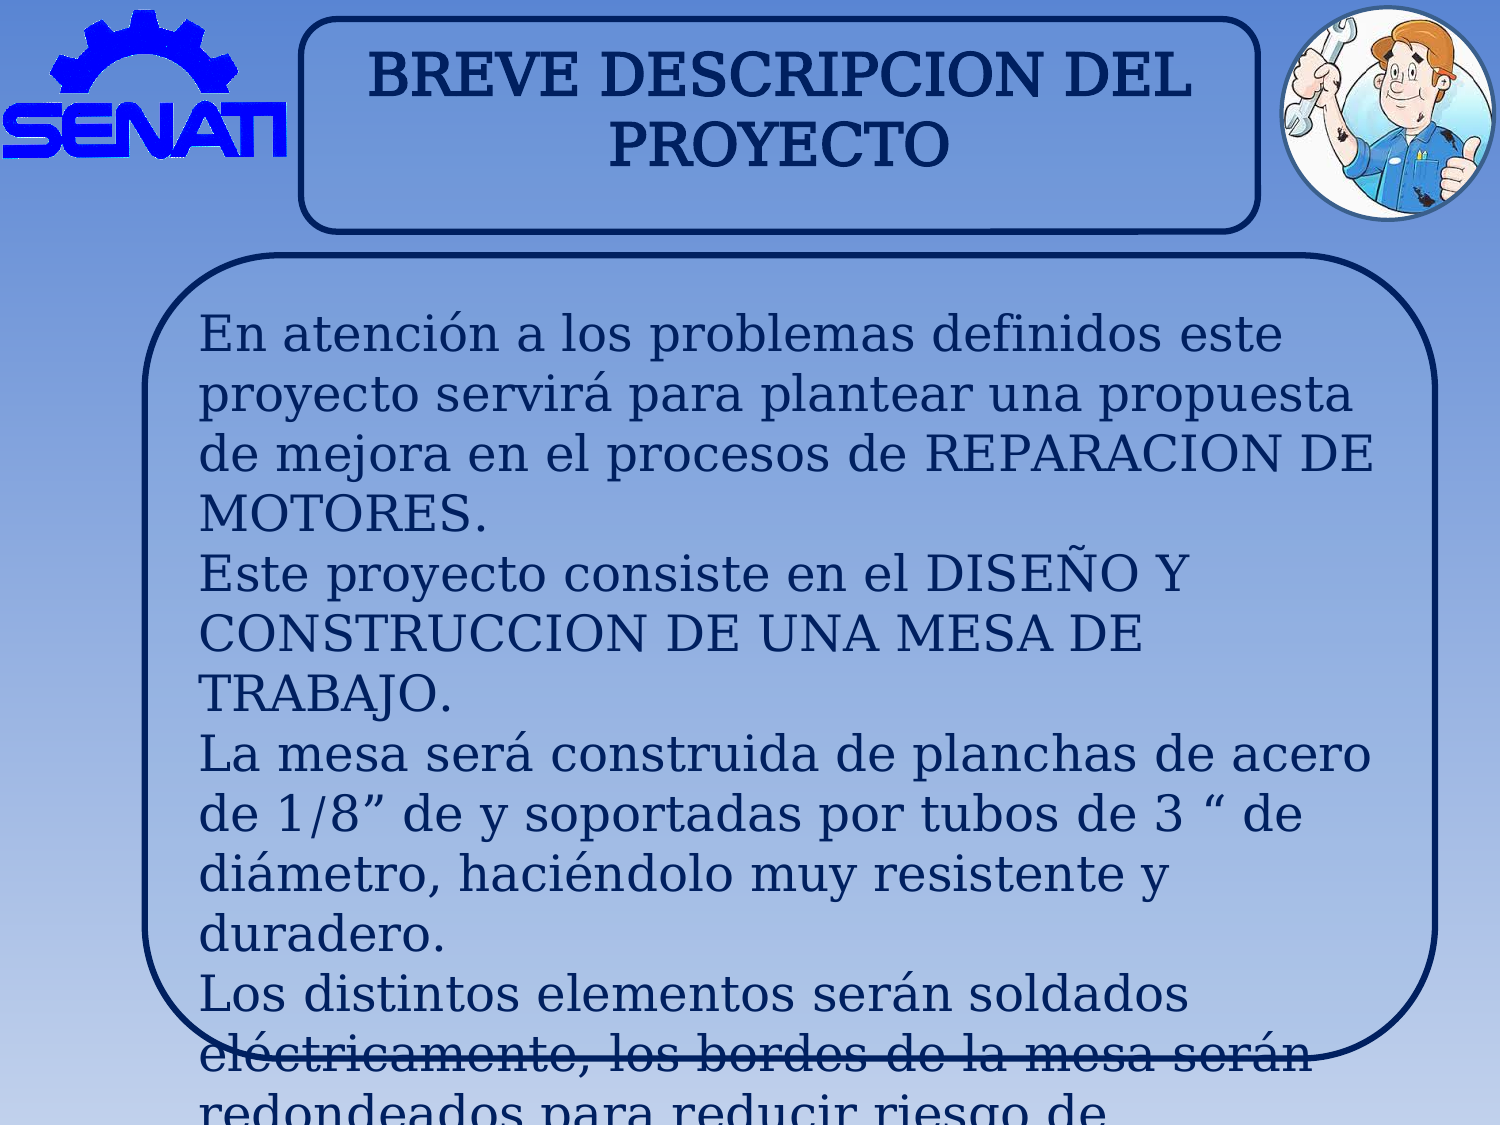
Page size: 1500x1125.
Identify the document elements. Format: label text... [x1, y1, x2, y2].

text_box [1279, 5, 1497, 222]
text_box En atención a los problemas definidos este proyecto servirá para plantear una propuesta de mejora en el procesos de REPARACION DE MOTORES. Este proyecto consiste en el DISEÑO Y CONSTRUCCION DE UNA MESA DE TRABAJO. La mesa será construida de planchas de acero de 1/8” de y soportadas por tubos de 3 “ de diámetro, haciéndolo muy resistente y duradero. Los distintos elementos serán soldados eléctricamente, los bordes de la mesa serán redondeados para reducir riesgo de cortes………………………………. [142, 253, 1438, 1061]
picture [0, 7, 290, 160]
text_box BREVE DESCRIPCION DEL PROYECTO [298, 16, 1260, 234]
